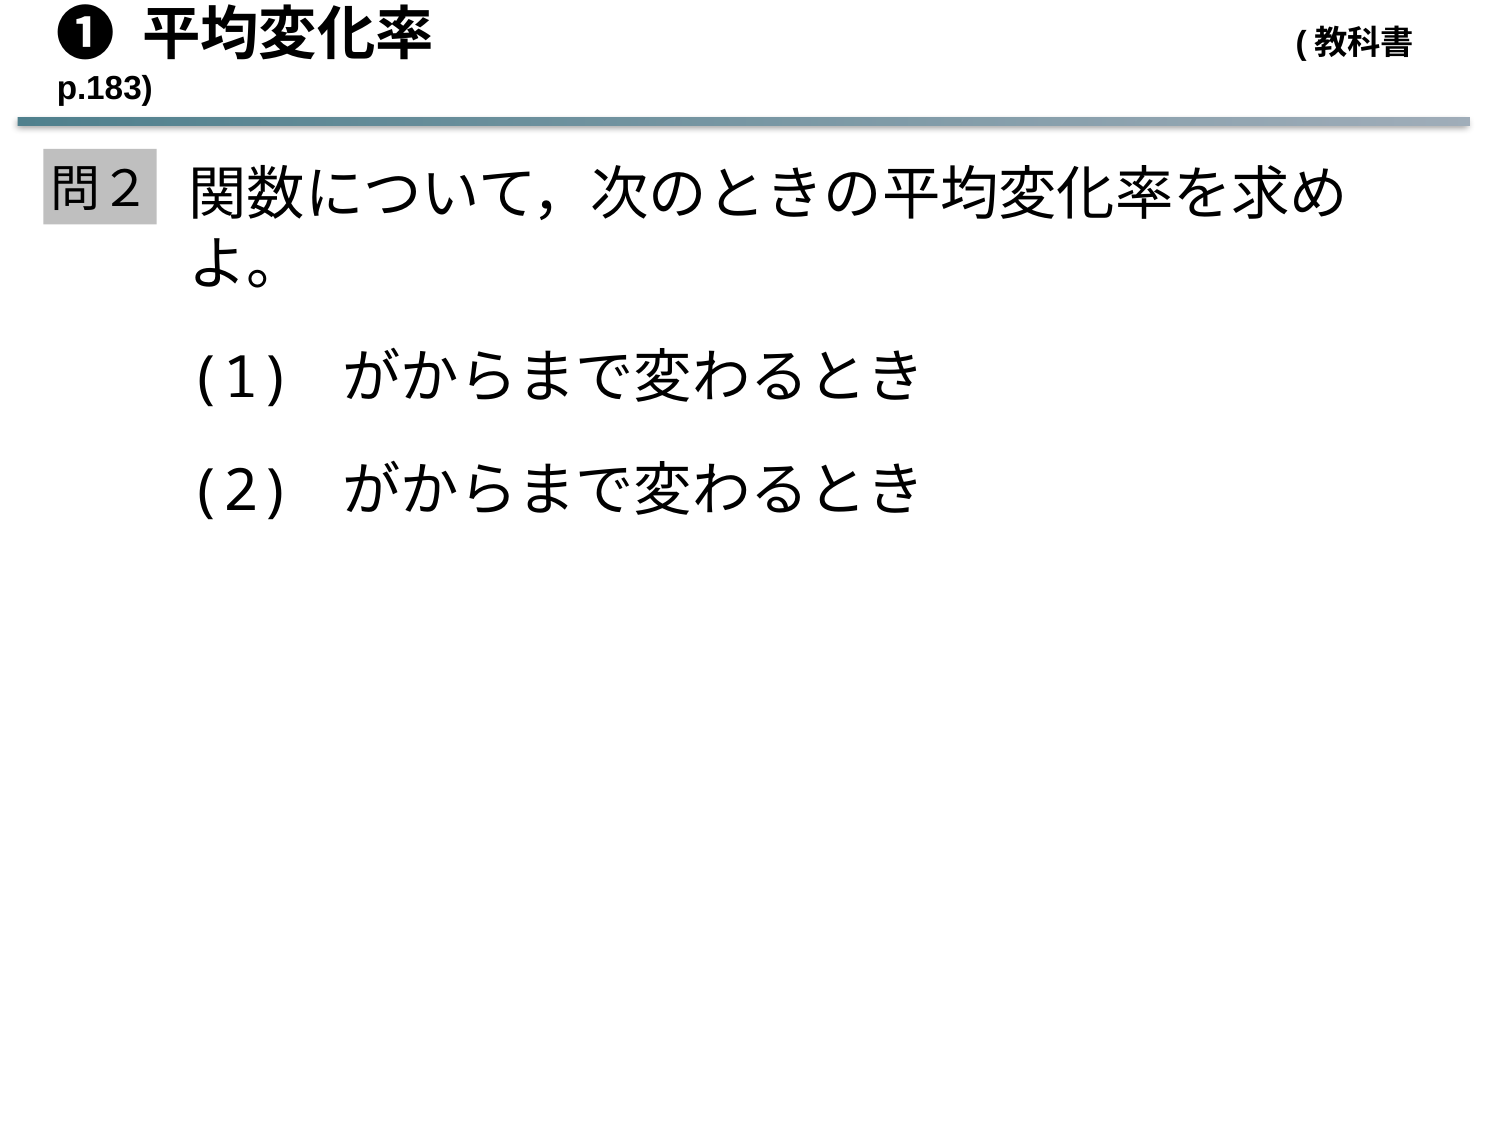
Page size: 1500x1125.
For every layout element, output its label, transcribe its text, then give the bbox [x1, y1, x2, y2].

text_box 問２ [43, 148, 157, 225]
text_box ➊ 平均変化率 (教科書 p.183) [42, 13, 1459, 114]
